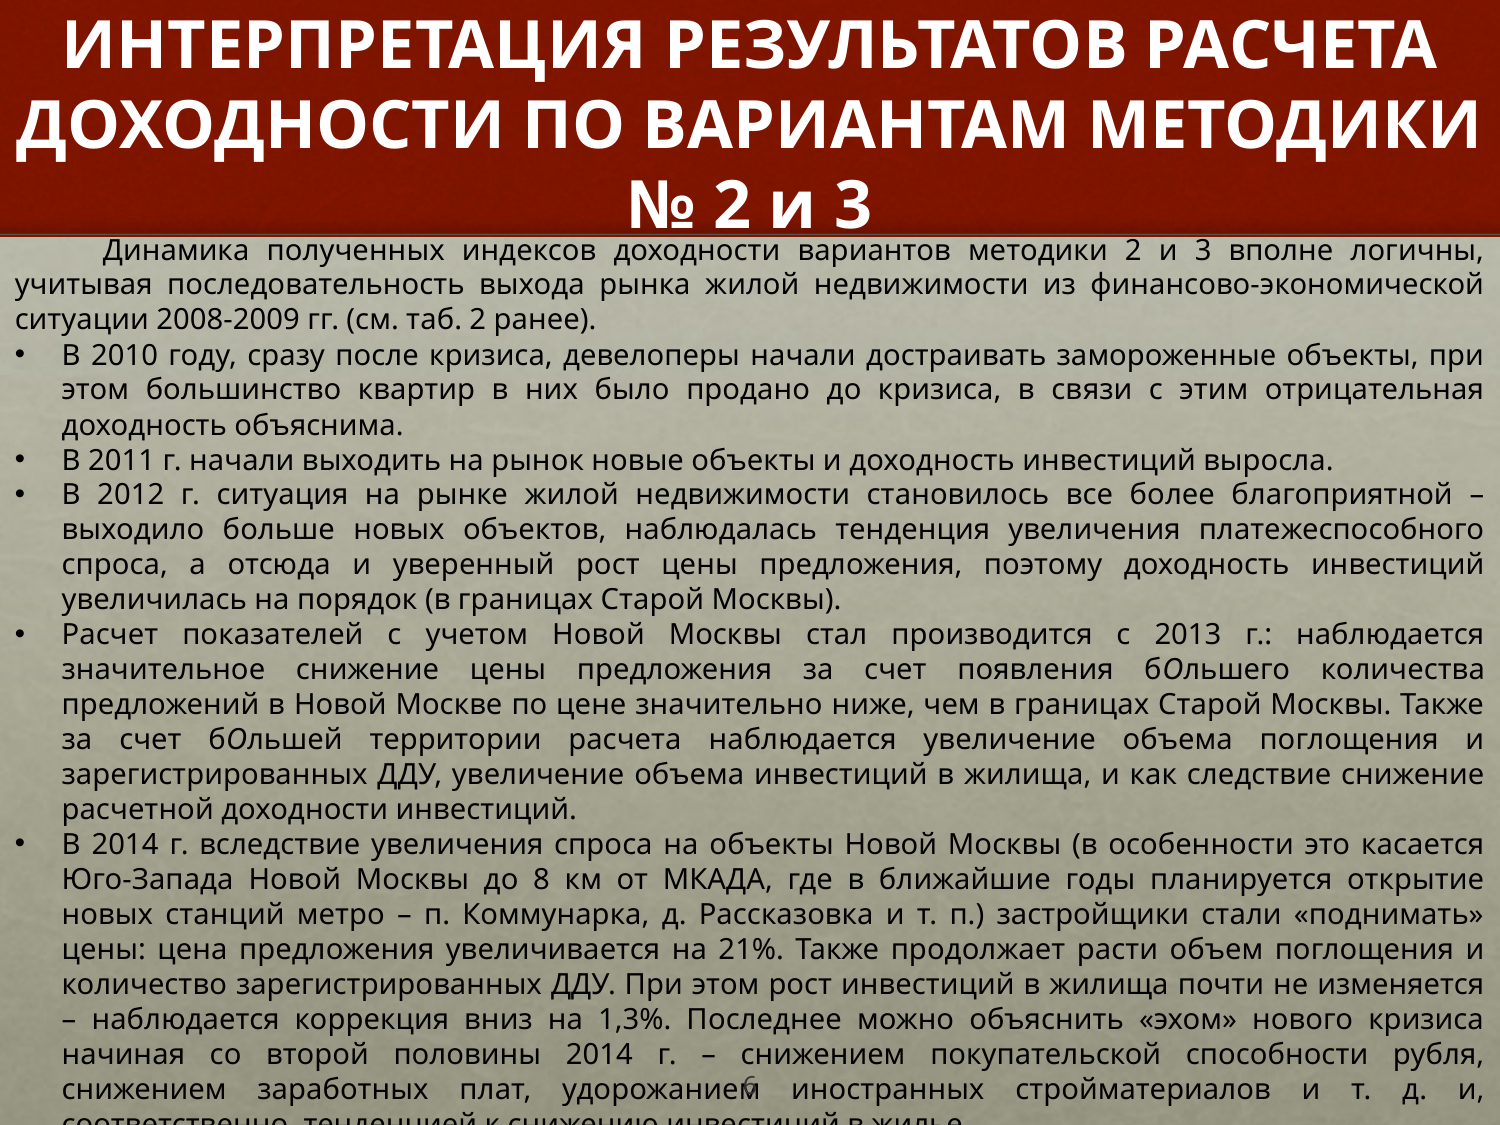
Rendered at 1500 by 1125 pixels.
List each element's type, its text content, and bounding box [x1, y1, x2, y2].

title ИНТЕРПРЕТАЦИЯ РЕЗУЛЬТАТОВ РАСЧЕТА ДОХОДНОСТИ ПО ВАРИАНТАМ МЕТОДИКИ № 2 и 3 [0, 43, 1500, 223]
text_box Динамика полученных индексов доходности вариантов методики 2 и 3 вполне логичны, учитывая последовательность выхода рынка жилой недвижимости из финансово-экономической ситуации 2008-2009 гг. (см. таб. 2 ранее). В 2010 году, сразу после кризиса, девелоперы начали достраивать замороженные объекты, при этом большинство квартир в них было продано до кризиса, в связи с этим отрицательная доходность объяснима. В 2011 г. начали выходить на рынок новые объекты и доходность инвестиций выросла. В 2012 г. ситуация на рынке жилой недвижимости становилось все более благоприятной – выходило больше новых объектов, наблюдалась тенденция увеличения платежеспособного спроса, а отсюда и уверенный рост цены предложения, поэтому доходность инвестиций увеличилась на порядок (в границах Старой Москвы). Расчет показателей с учетом Новой Москвы стал производится с 2013 г.: наблюдается значительное снижение цены предложения за счет появления бОльшего количества предложений в Новой Москве по цене значительно ниже, чем в границах Старой Москвы. Также за счет бОльшей территории расчета наблюдается увеличение объема поглощения и зарегистрированных ДДУ, увеличение объема инвестиций в жилища, и как следствие снижение расчетной доходности инвестиций. В 2014 г. вследствие увеличения спроса на объекты Новой Москвы (в особенности это касается Юго-Запада Новой Москвы до 8 км от МКАДА, где в ближайшие годы планируется открытие новых станций метро – п. Коммунарка, д. Рассказовка и т. п.) застройщики стали «поднимать» цены: цена предложения увеличивается на 21%. Также продолжает расти объем поглощения и количество зарегистрированных ДДУ. При этом рост инвестиций в жилища почти не изменяется – наблюдается коррекция вниз на 1,3%. Последнее можно объяснить «эхом» нового кризиса начиная со второй половины 2014 г. – снижением покупательской способности рубля, снижением заработных плат, удорожанием иностранных стройматериалов и т. д. и, соответственно, тенденцией к снижению инвестиций в жилье. [0, 223, 1500, 1125]
slide_number 6 [699, 1056, 800, 1117]
